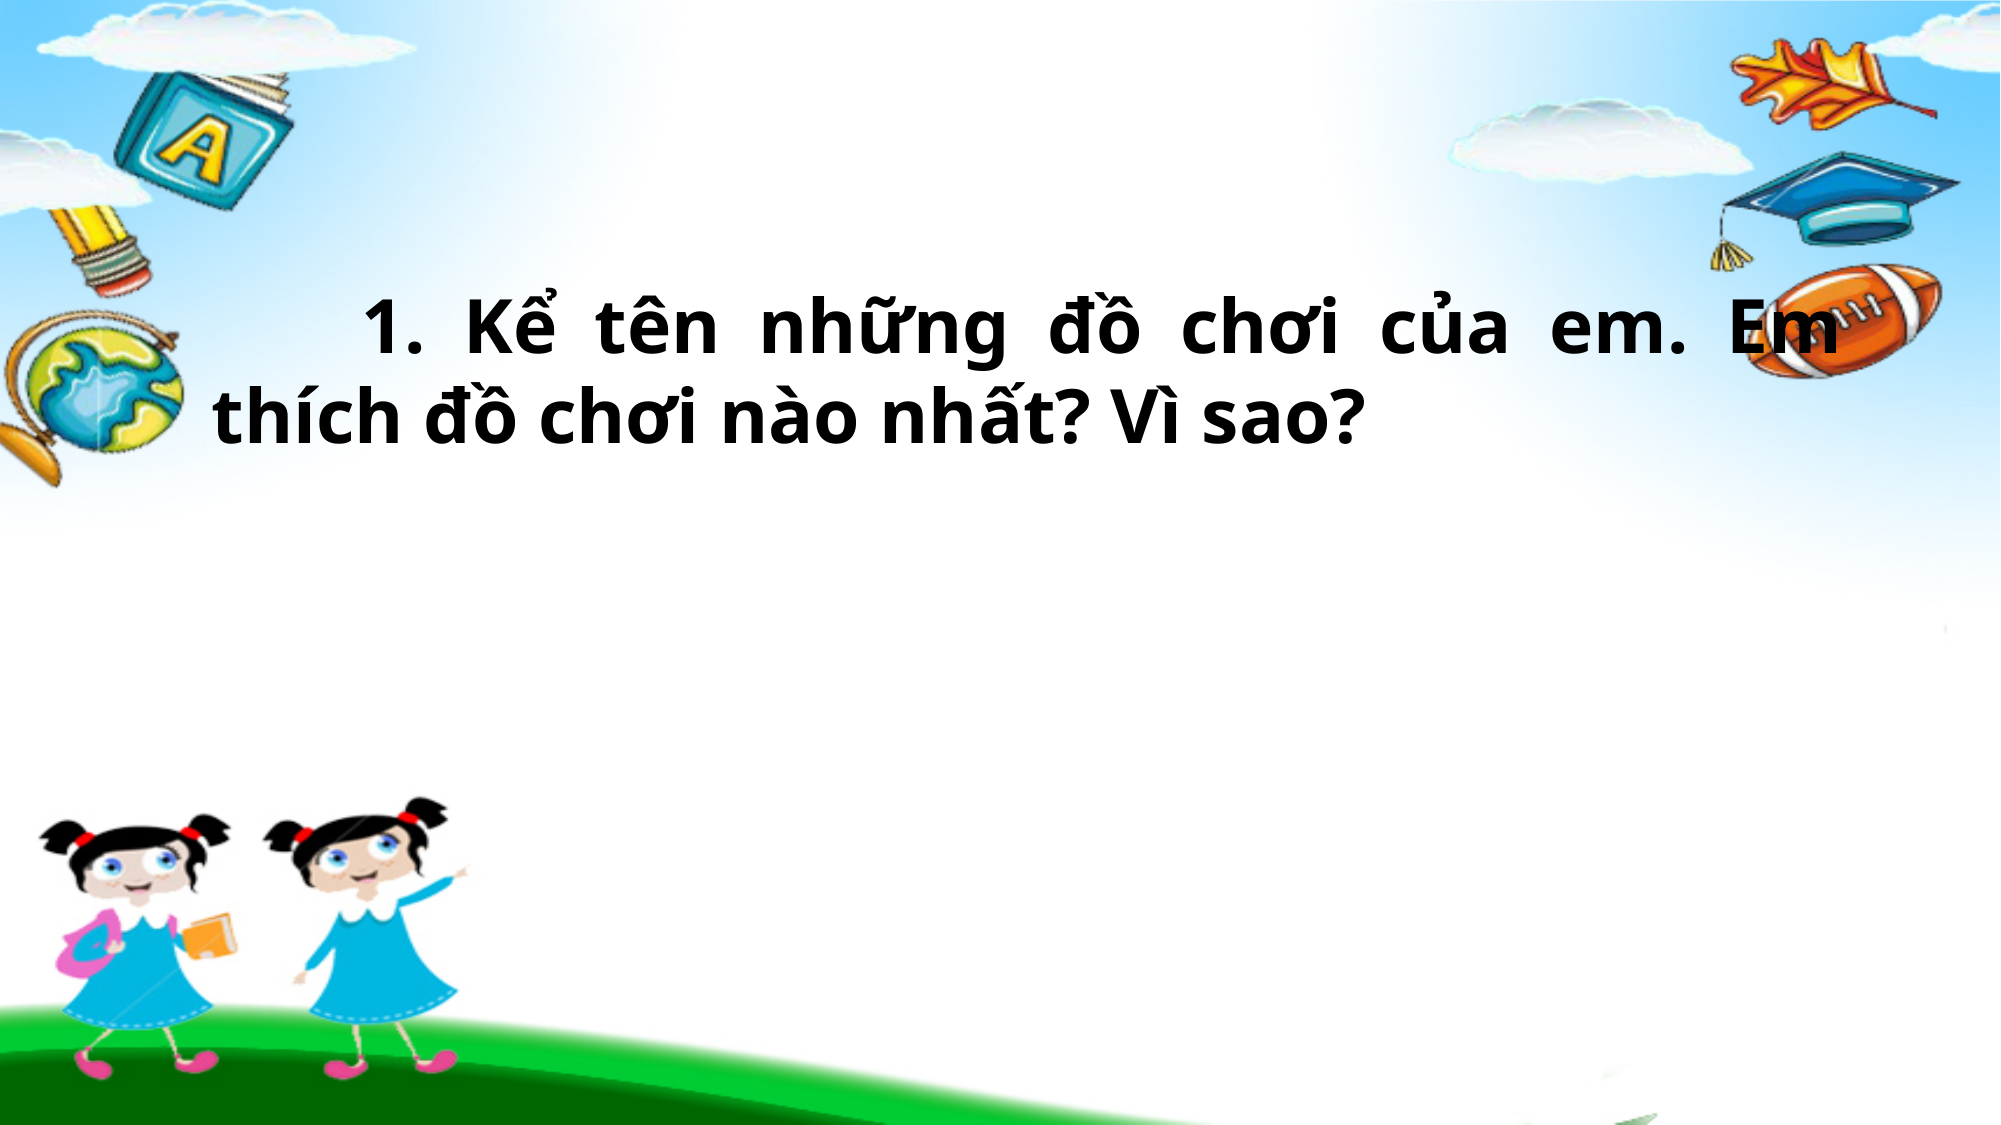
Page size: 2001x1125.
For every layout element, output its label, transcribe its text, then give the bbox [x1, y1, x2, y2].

text_box 1. Kể tên những đồ chơi của em. Em thích đồ chơi nào nhất? Vì sao? [196, 270, 1859, 466]
picture [0, 0, 2001, 1125]
